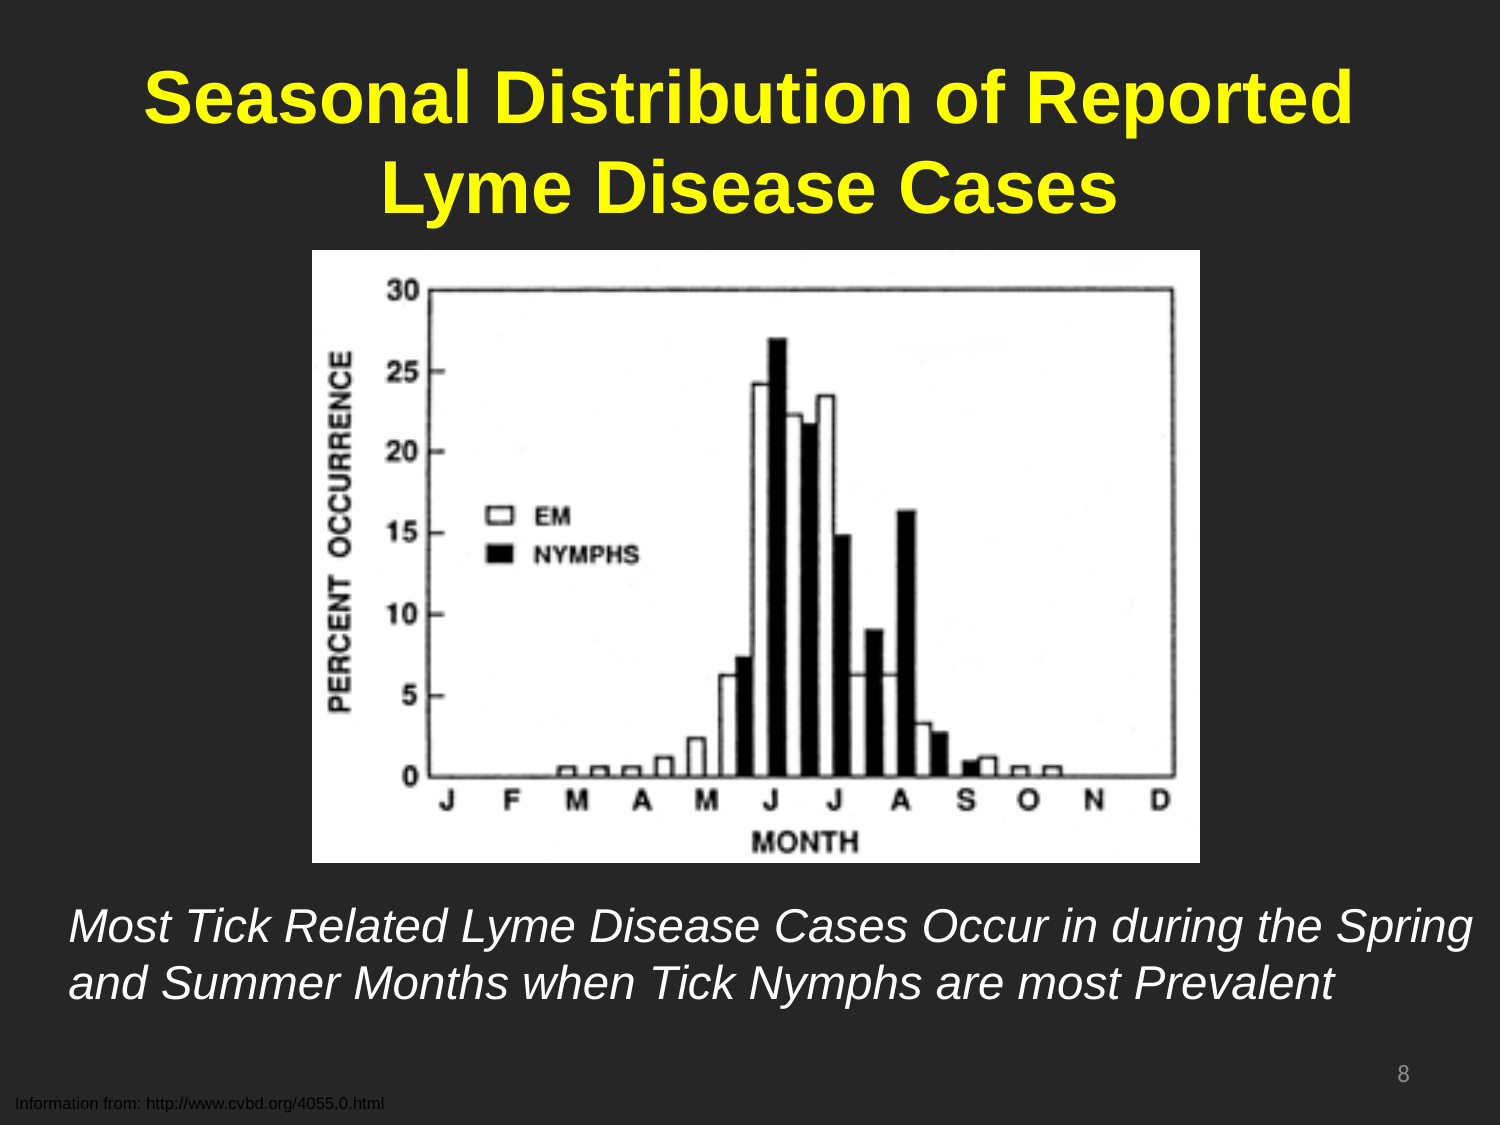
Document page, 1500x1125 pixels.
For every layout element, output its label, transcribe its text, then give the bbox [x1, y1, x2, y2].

slide_number 8 [1074, 1042, 1425, 1103]
text_box Most Tick Related Lyme Disease Cases Occur in during the Spring and Summer Months when Tick Nymphs are most Prevalent [0, 887, 1500, 1075]
title Seasonal Distribution of Reported Lyme Disease Cases [75, 45, 1425, 233]
picture [312, 250, 1201, 863]
list Information from: http://www.cvbd.org/4055.0.html [0, 1085, 1225, 1125]
